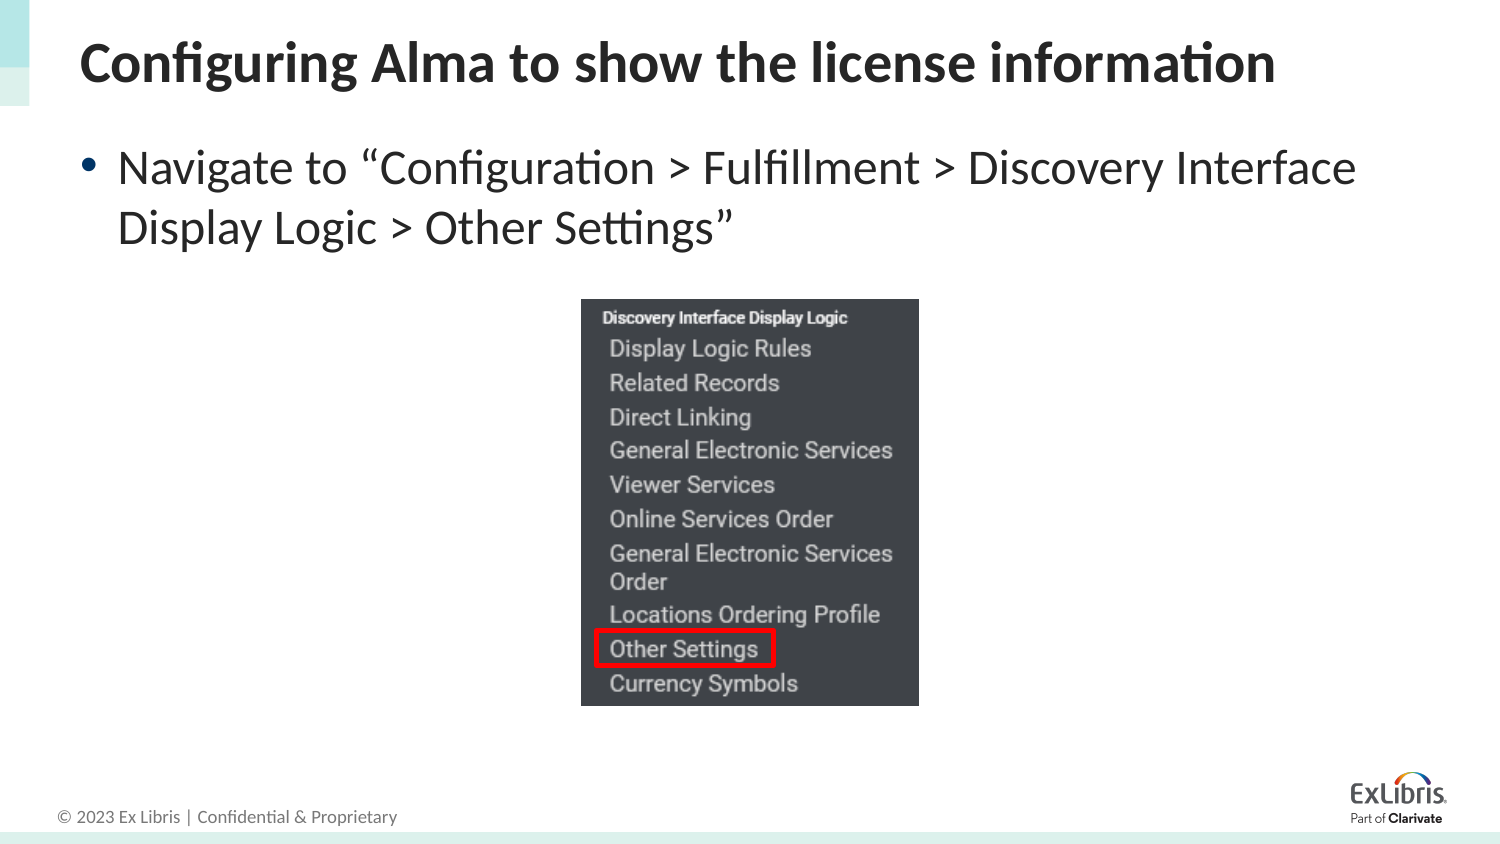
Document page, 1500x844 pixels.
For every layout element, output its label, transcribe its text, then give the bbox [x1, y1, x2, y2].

title Configuring Alma to show the license information [64, 11, 1447, 107]
picture [1351, 772, 1447, 823]
picture [581, 298, 919, 706]
list Navigate to “Configuration > Fulfillment > Discovery Interface Display Logic > Other Settings” [64, 126, 1447, 281]
